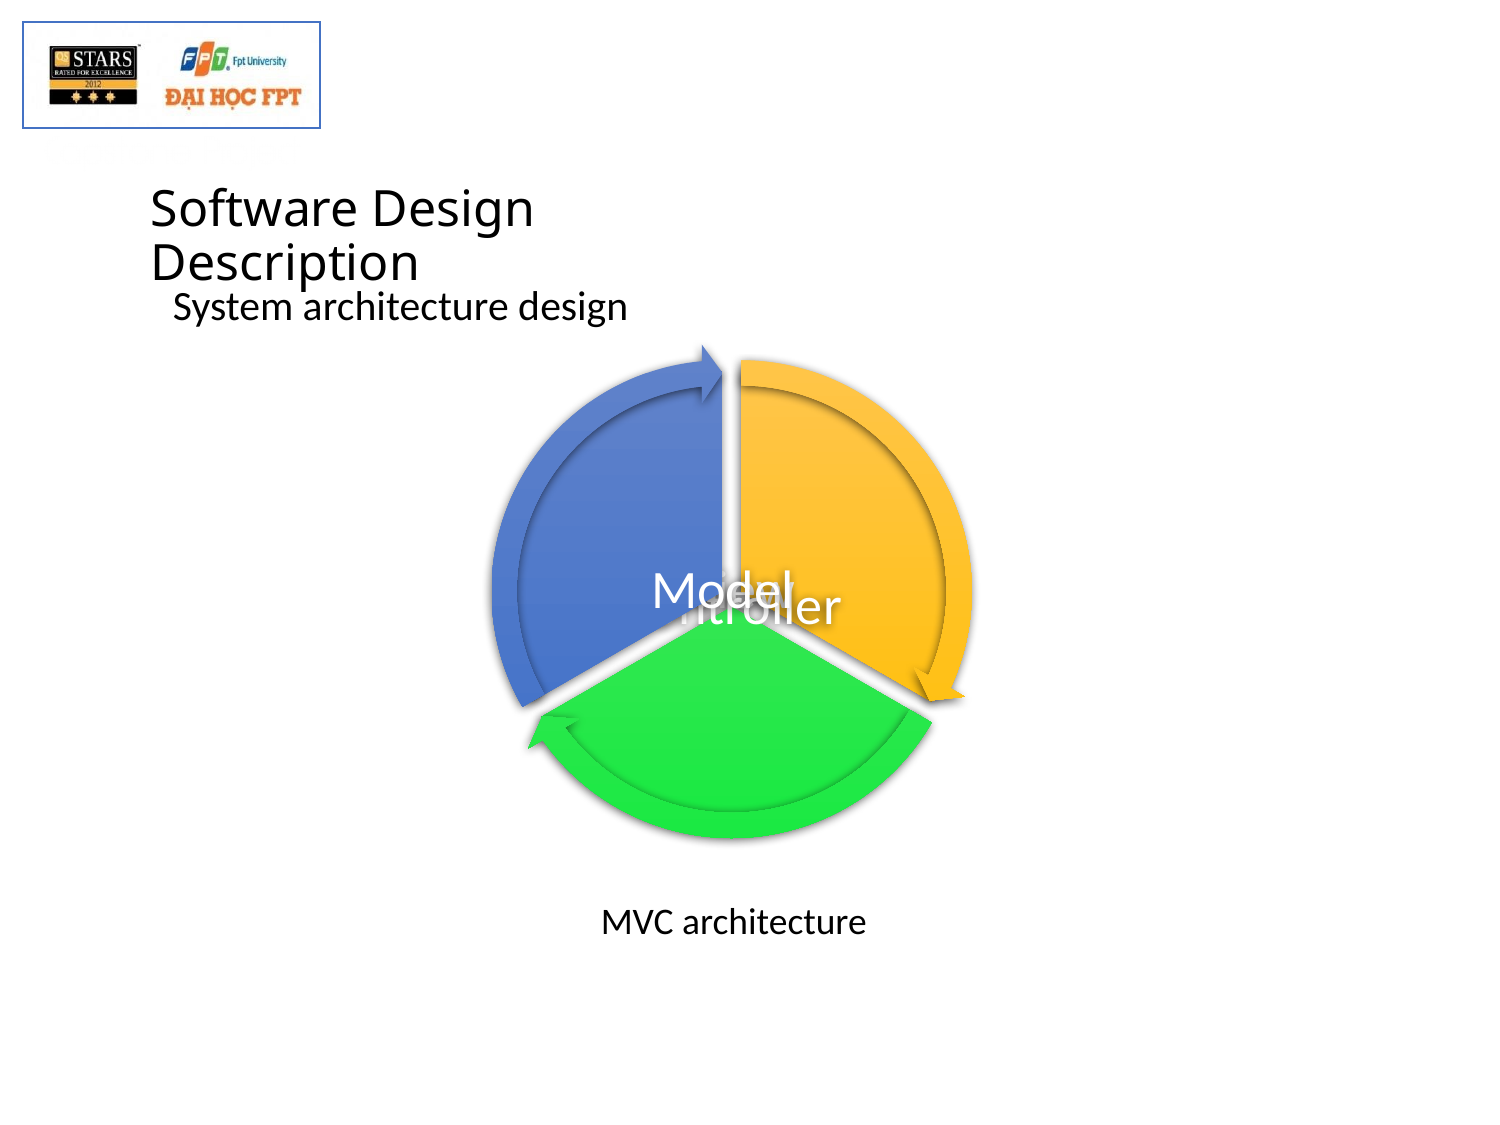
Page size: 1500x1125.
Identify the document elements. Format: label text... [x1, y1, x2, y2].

picture [0, 23, 390, 200]
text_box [281, 336, 1182, 862]
text_box MVC architecture [586, 889, 883, 950]
title Software Design Description [135, 196, 829, 279]
text_box System architecture design [158, 271, 644, 336]
